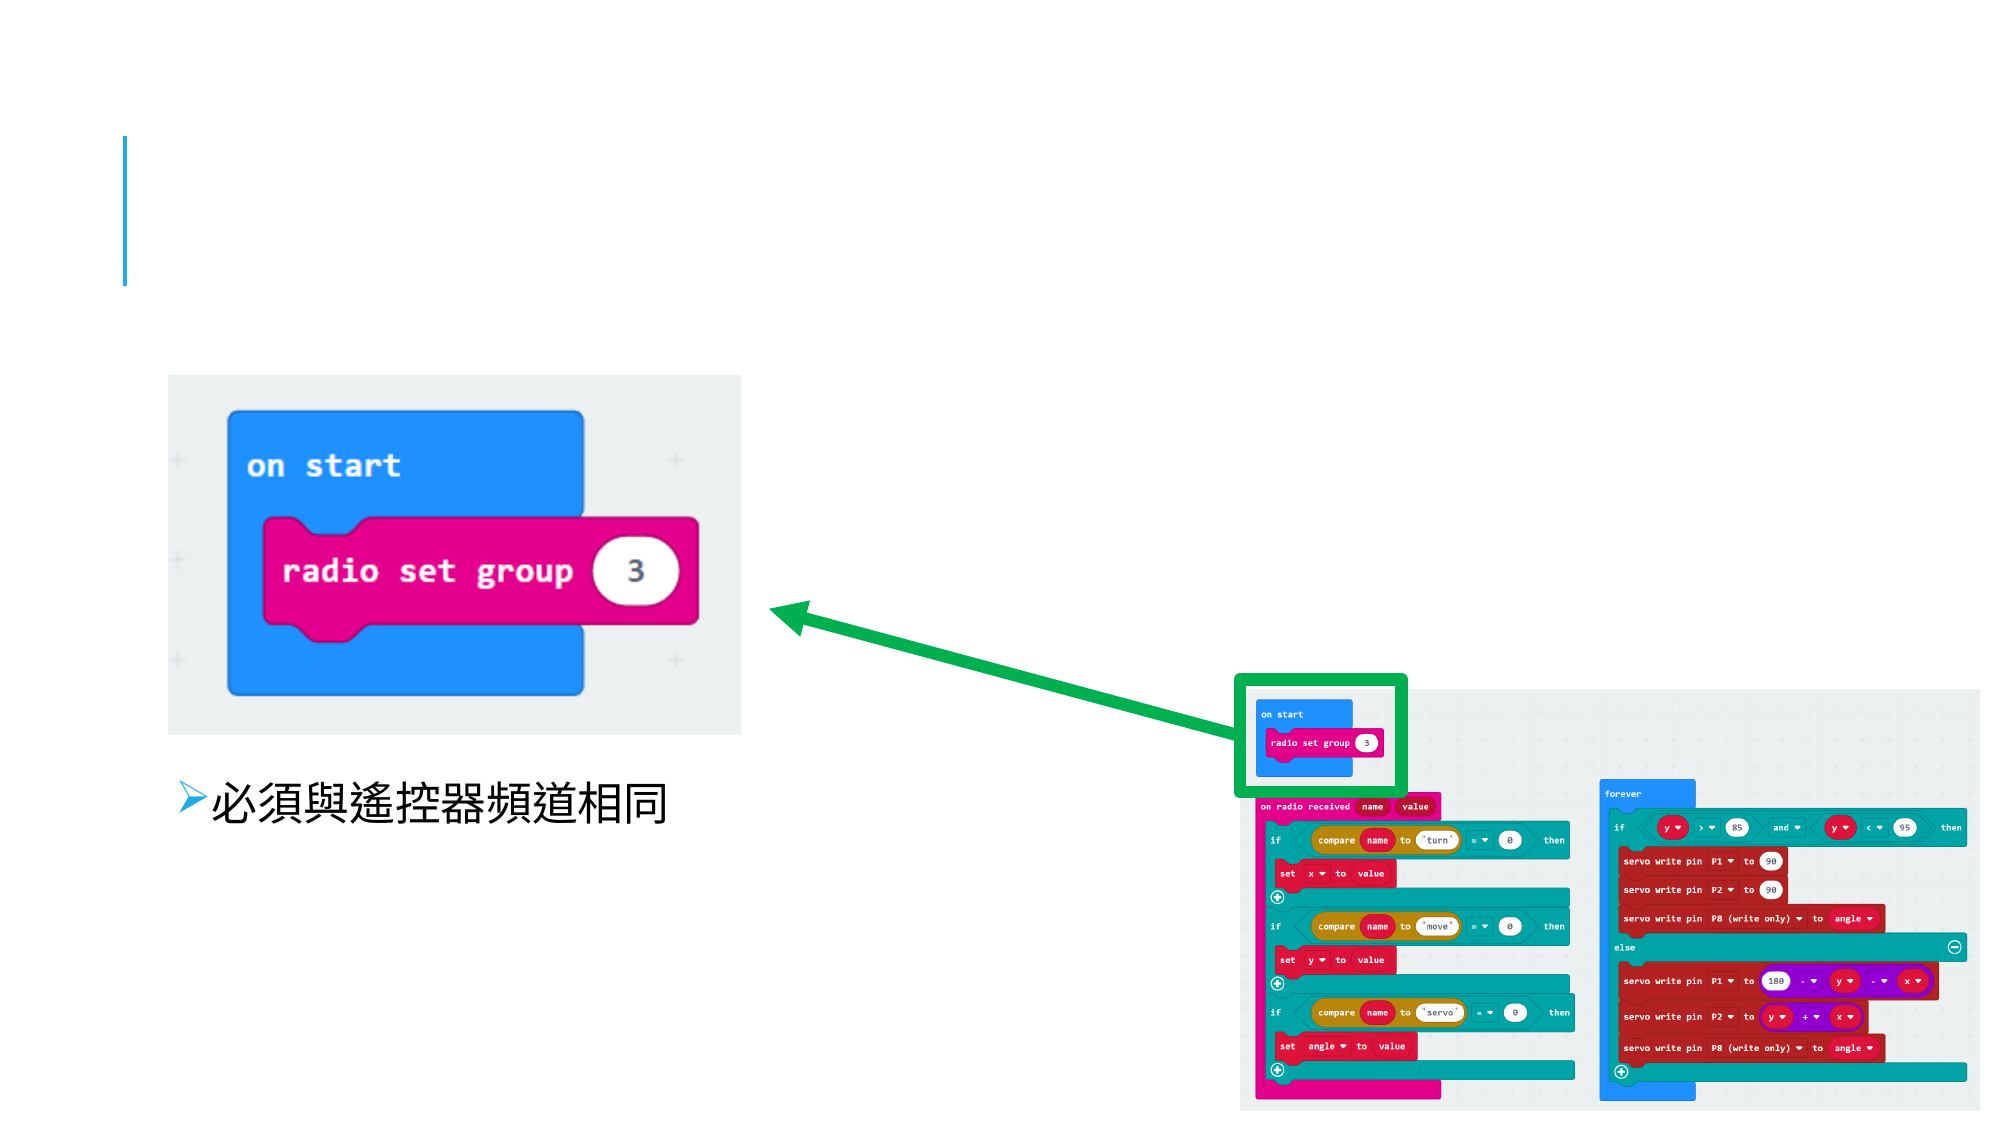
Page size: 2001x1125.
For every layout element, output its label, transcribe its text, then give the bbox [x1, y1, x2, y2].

list 必須與遙控器頻道相同 [168, 375, 1206, 1035]
text_box [1247, 679, 1402, 684]
picture [1239, 689, 1981, 1111]
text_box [768, 608, 1241, 736]
picture [167, 374, 742, 736]
